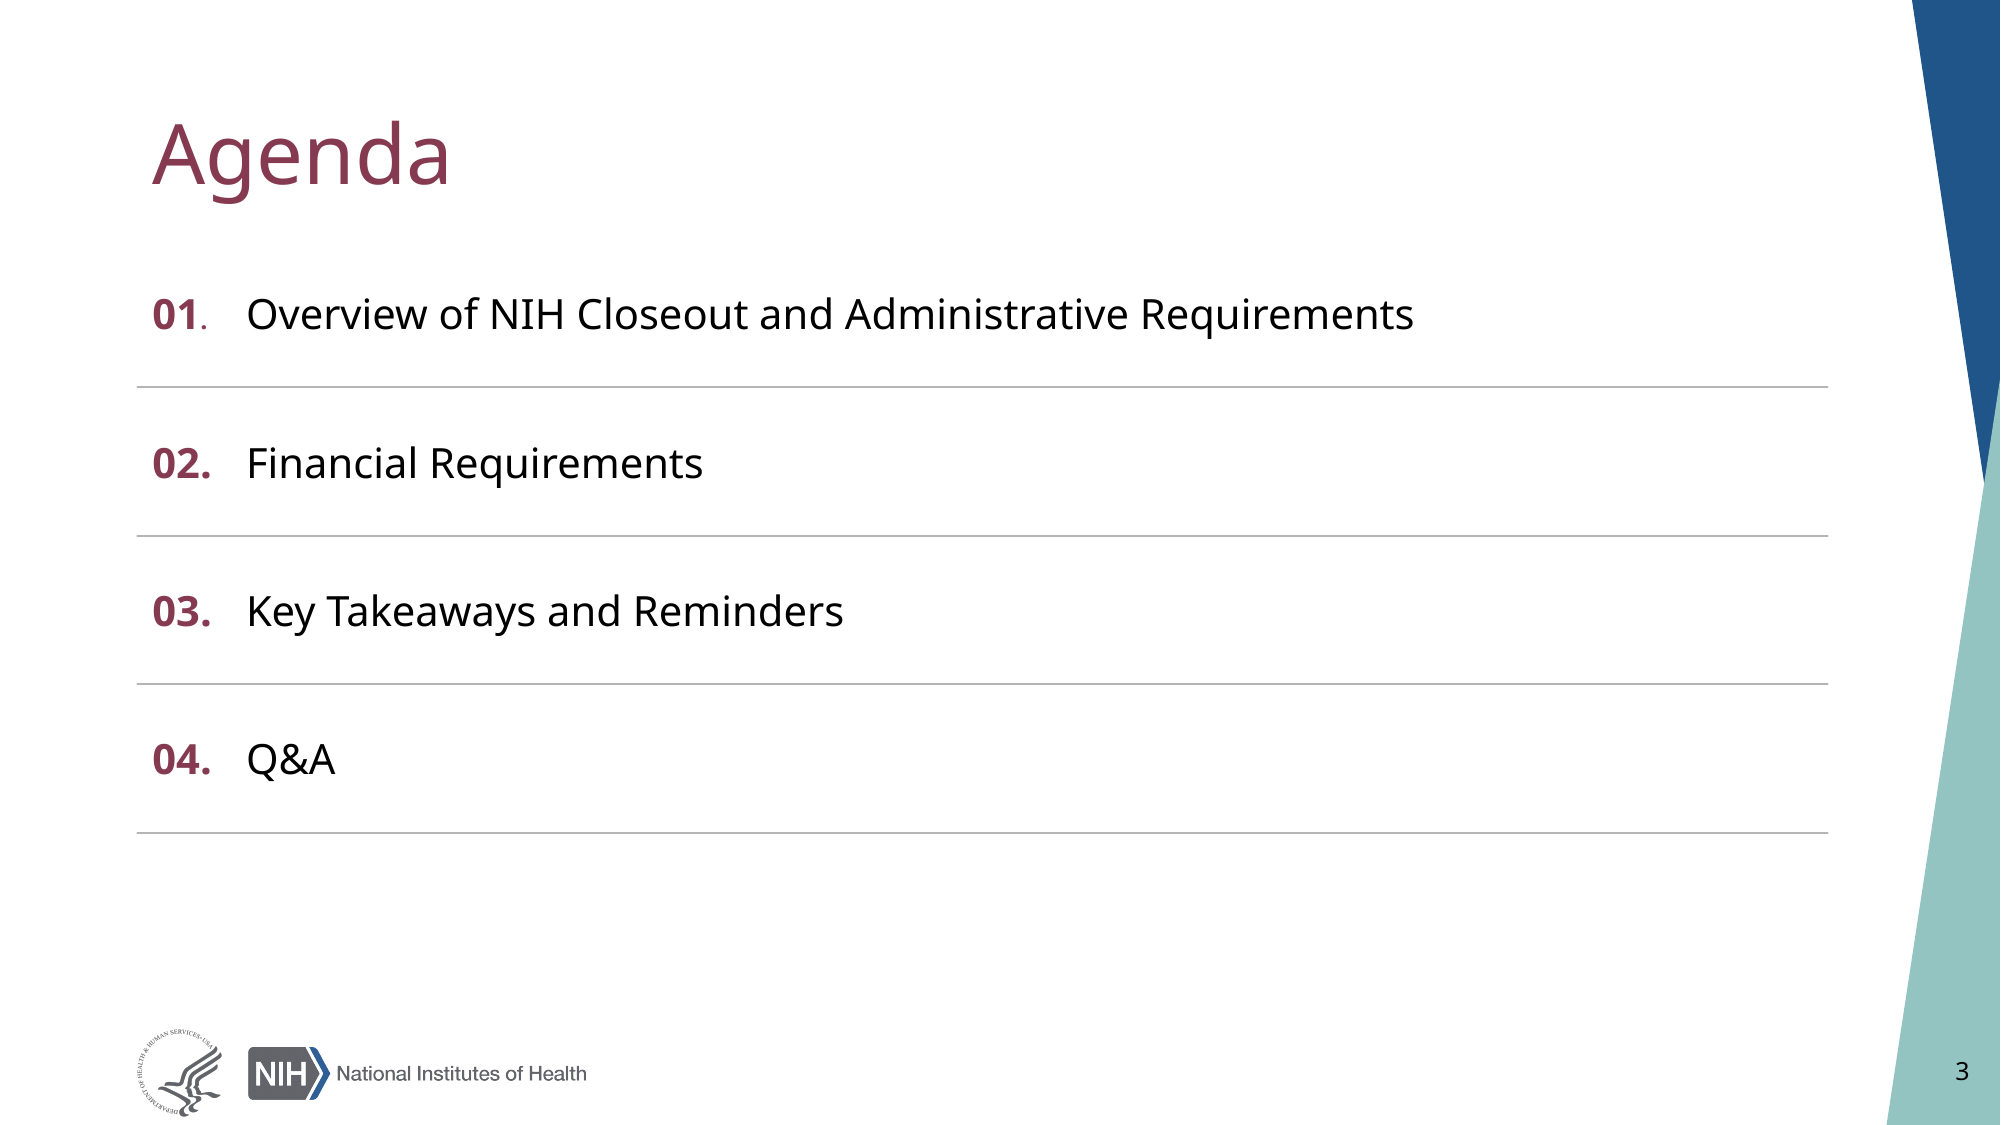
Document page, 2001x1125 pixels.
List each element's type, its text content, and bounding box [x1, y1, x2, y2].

slide_number 3 [1325, 1042, 1985, 1103]
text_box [137, 280, 1809, 346]
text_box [137, 577, 1809, 643]
picture [137, 1029, 222, 1117]
picture [248, 1047, 586, 1100]
title Agenda [137, 59, 1830, 243]
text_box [137, 725, 1809, 792]
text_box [137, 428, 1809, 495]
